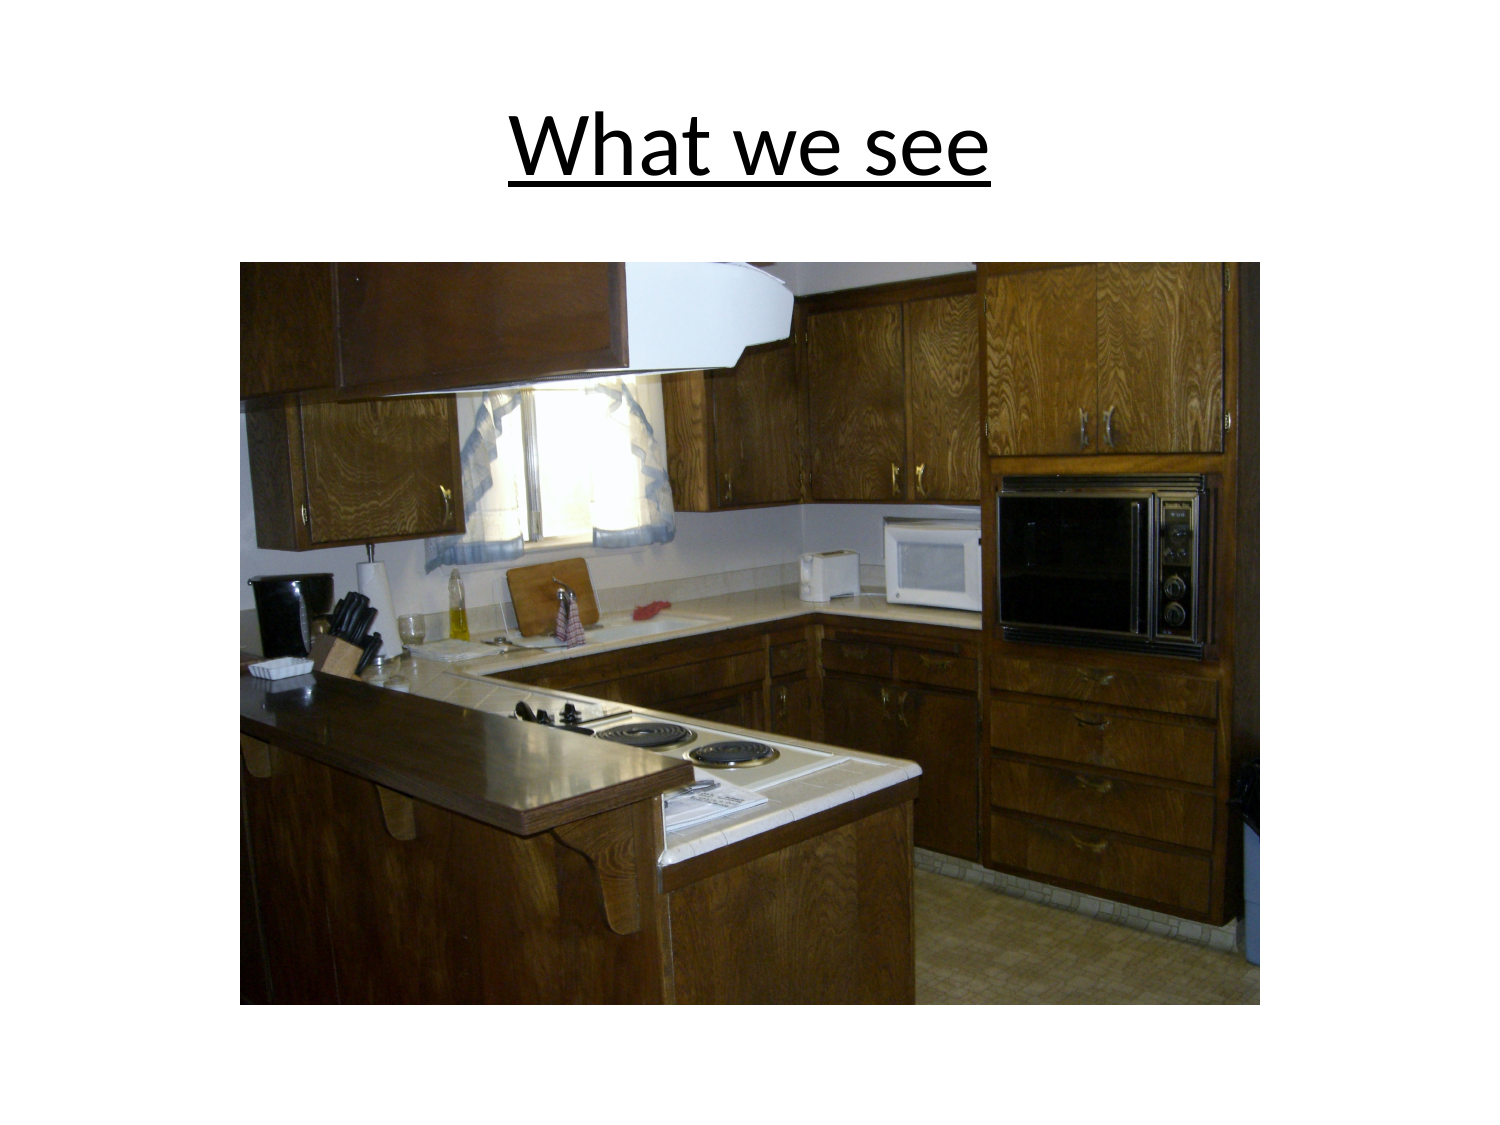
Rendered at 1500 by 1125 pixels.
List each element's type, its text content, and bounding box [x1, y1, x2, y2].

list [239, 262, 1261, 1006]
title What we see [74, 44, 1426, 233]
